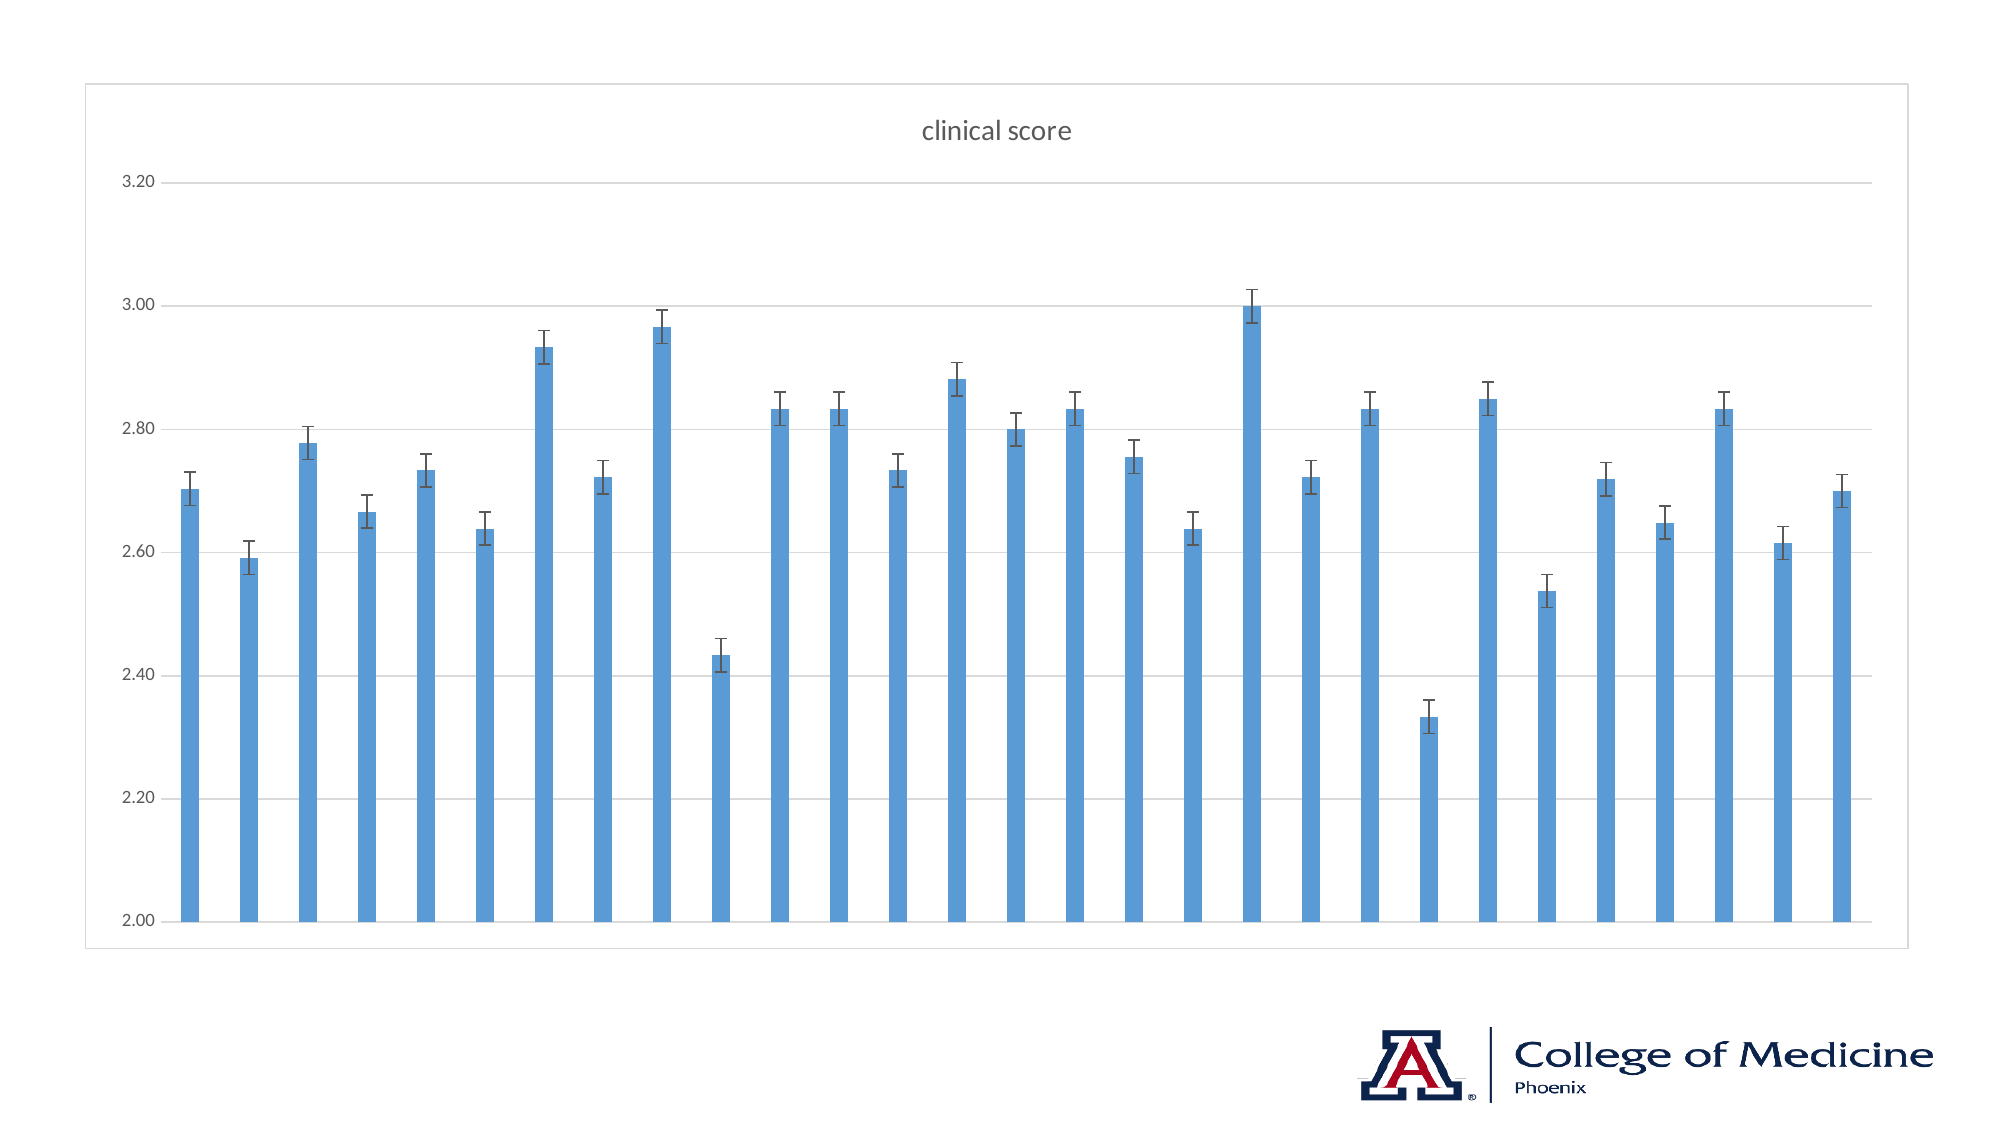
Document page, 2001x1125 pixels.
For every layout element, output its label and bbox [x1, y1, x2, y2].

chart [84, 83, 1909, 950]
picture [1357, 1027, 1933, 1103]
